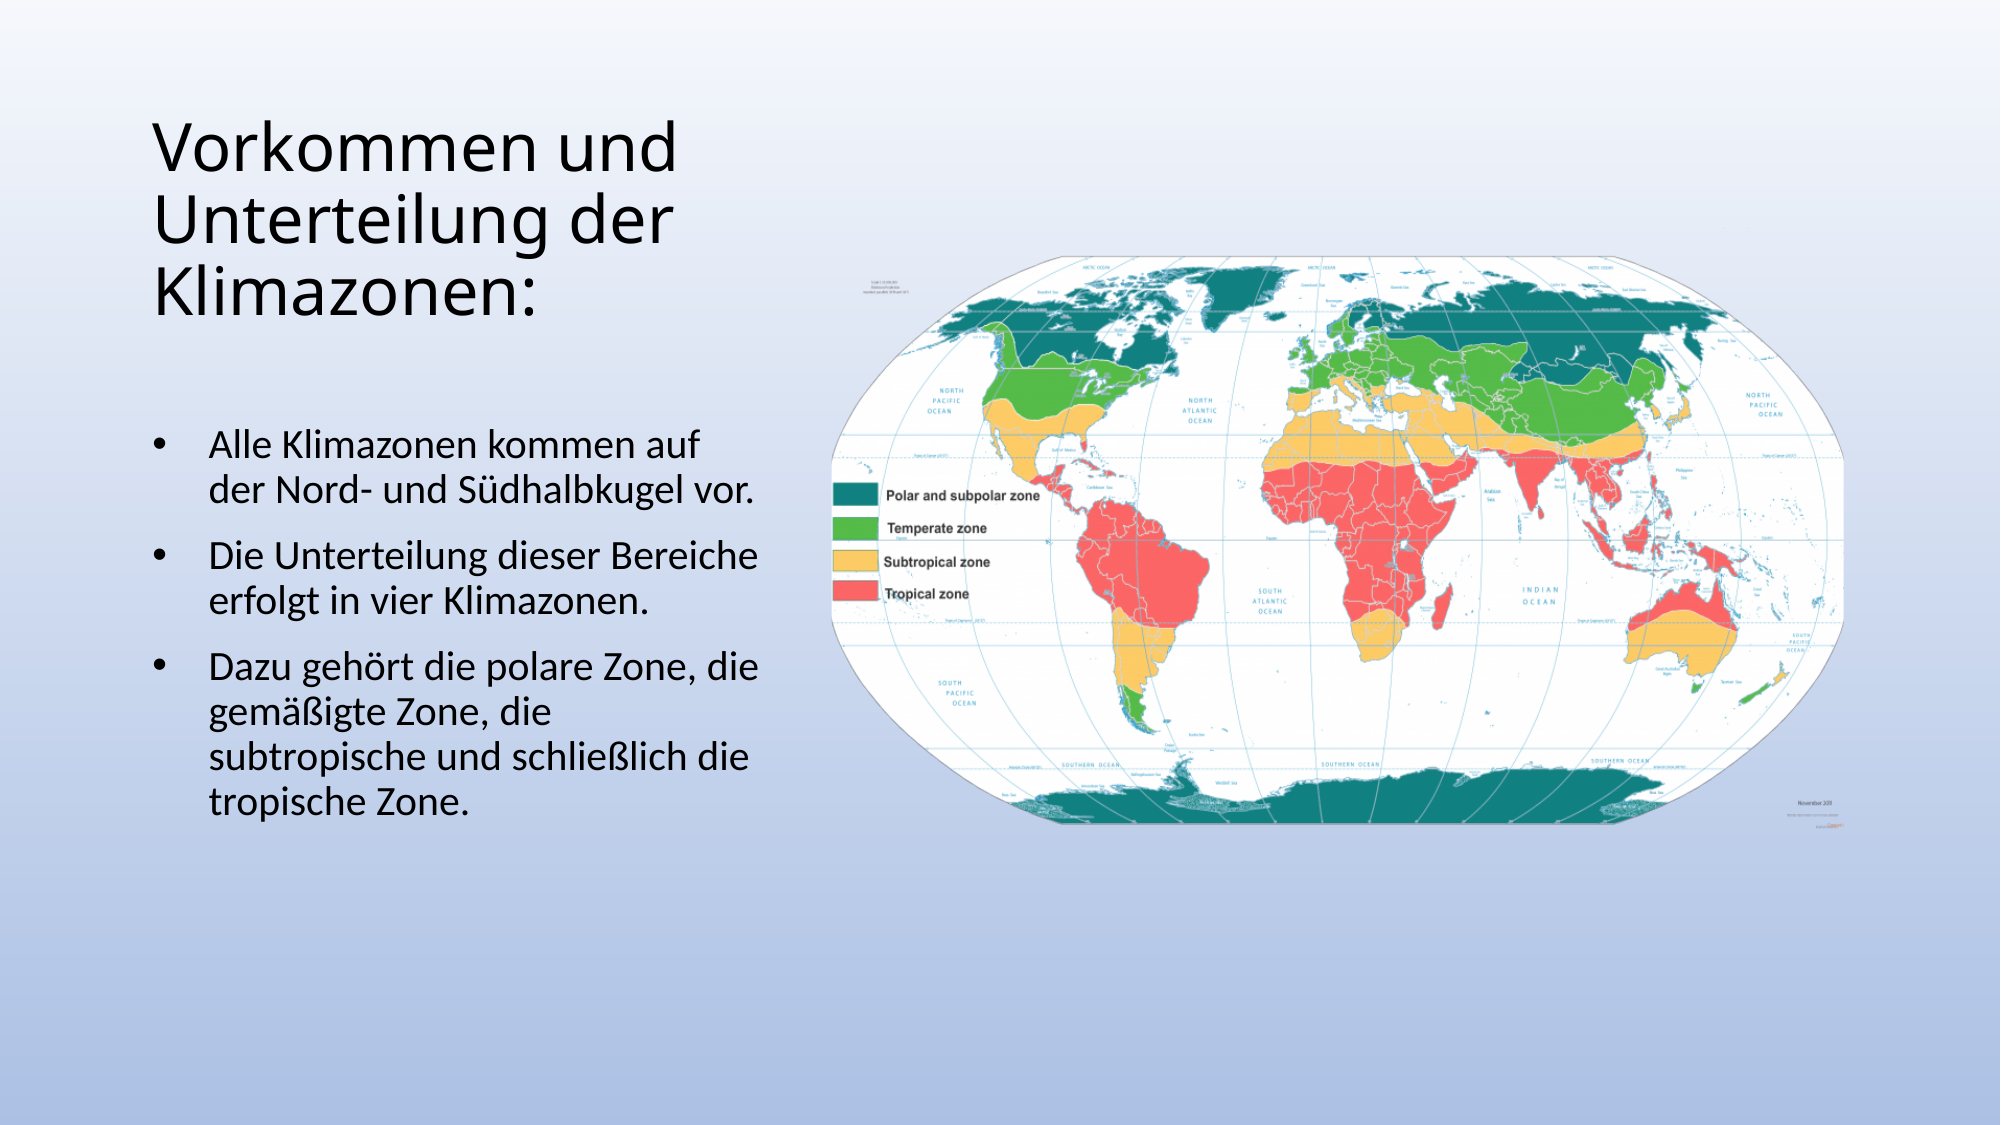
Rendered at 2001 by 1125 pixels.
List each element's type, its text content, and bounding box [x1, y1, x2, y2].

list Alle Klimazonen kommen auf der Nord- und Südhalbkugel vor. Die Unterteilung dieser Bereiche erfolgt in vier Klimazonen. Dazu gehört die polare Zone, die gemäßigte Zone, die subtropische und schließlich die tropische Zone. [137, 354, 783, 980]
title Vorkommen und Unterteilung der Klimazonen: [137, 75, 783, 338]
picture [831, 228, 1844, 829]
